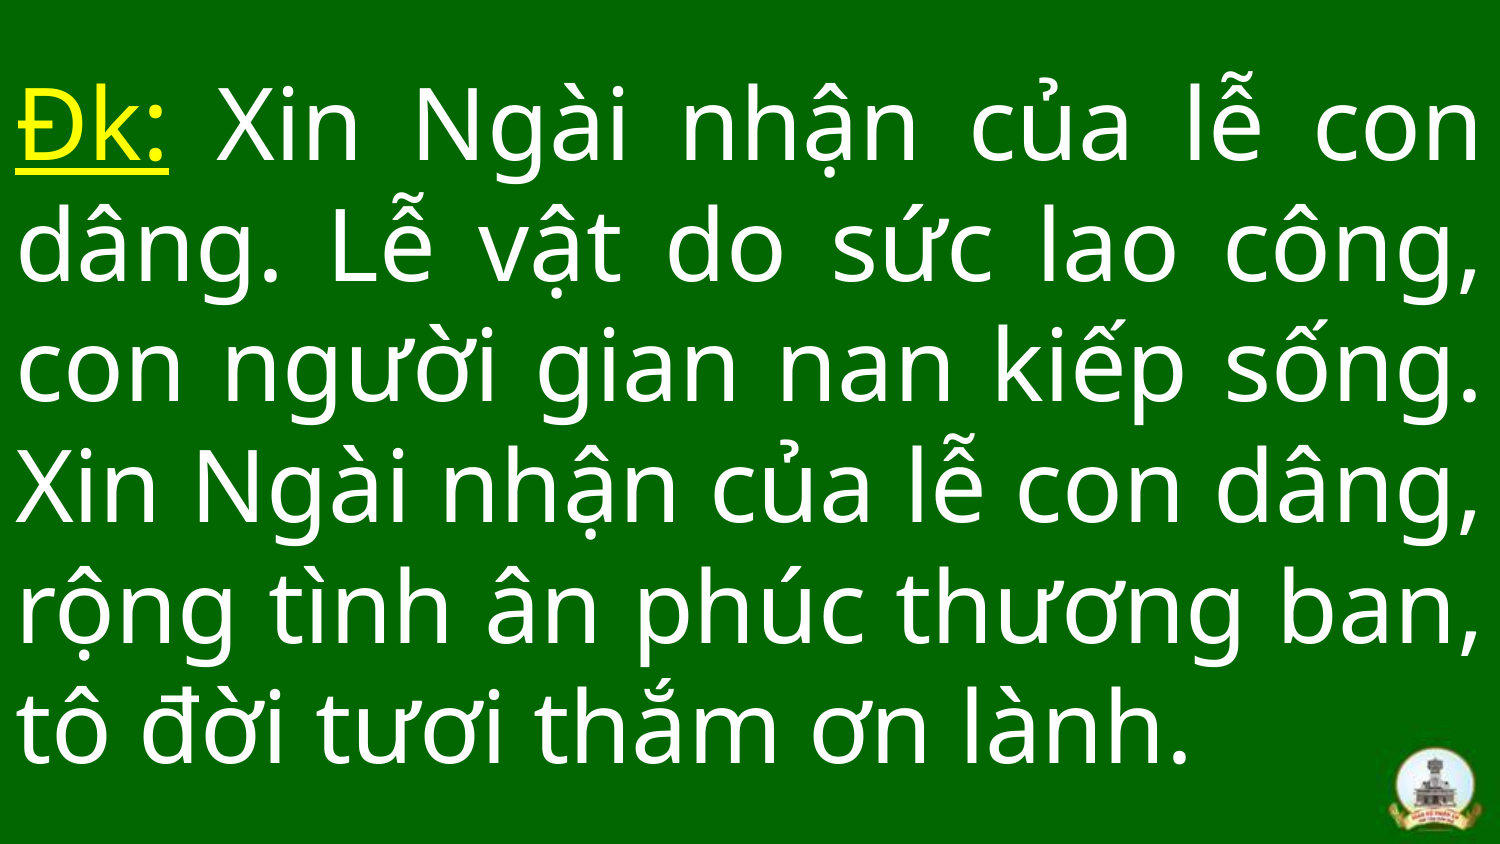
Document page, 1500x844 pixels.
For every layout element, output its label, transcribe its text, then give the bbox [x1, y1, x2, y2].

title Đk: Xin Ngài nhận của lễ con dâng. Lễ vật do sức lao công, con người gian nan kiếp sống. Xin Ngài nhận của lễ con dâng, rộng tình ân phúc thương ban, tô đời tươi thắm ơn lành. [0, 0, 1500, 844]
